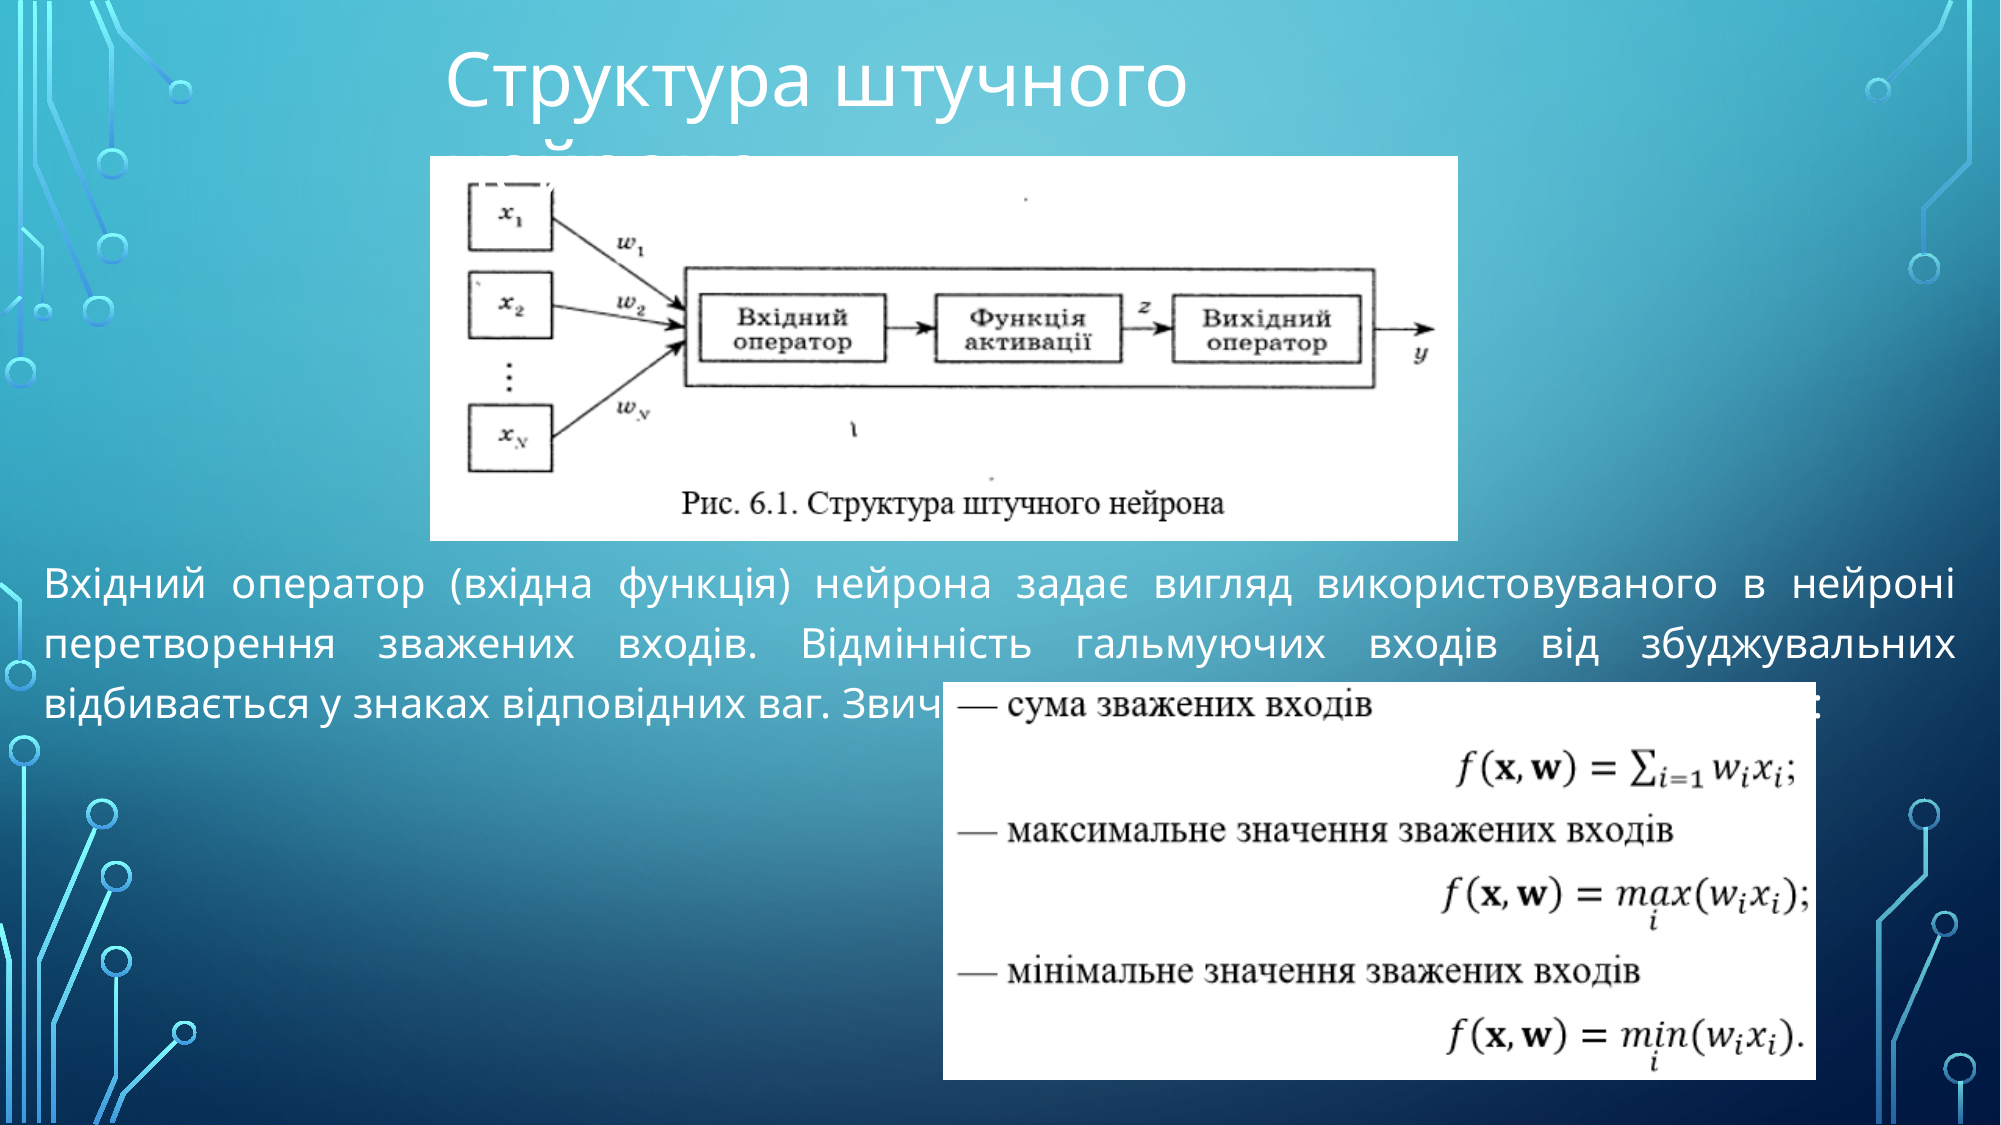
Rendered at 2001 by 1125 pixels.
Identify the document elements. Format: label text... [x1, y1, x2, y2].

text_box Структура штучного нейрона [429, 23, 1498, 219]
picture [943, 682, 1816, 1080]
list Вхідний оператор (вхідна функція) нейрона задає вигляд використовуваного в нейроні перетворення зважених входів. Відмінність гальмуючих входів від збуджувальних відбивається у знаках відповідних ваг. Звичайно використовуються такі вхідні функції: [28, 54, 1972, 1112]
picture [429, 156, 1458, 541]
